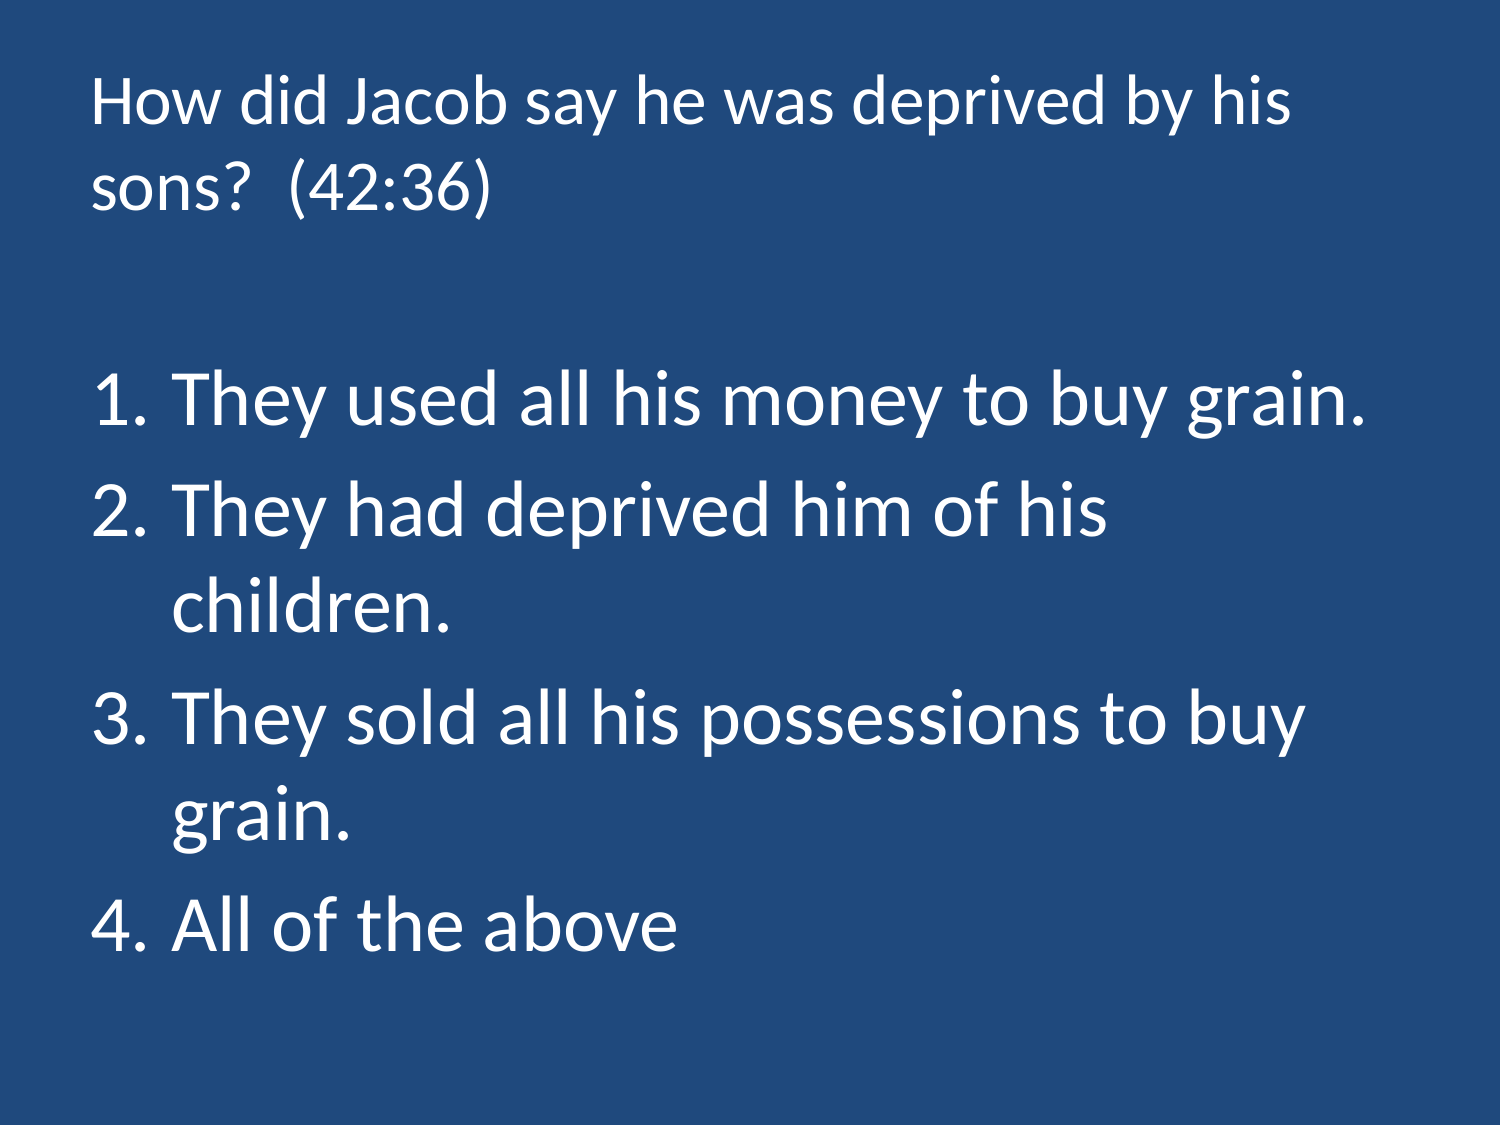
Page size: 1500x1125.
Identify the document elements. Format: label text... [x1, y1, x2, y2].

title How did Jacob say he was deprived by his sons? (42:36) [75, 45, 1425, 233]
list They used all his money to buy grain. They had deprived him of his children. They sold all his possessions to buy grain. All of the above [75, 337, 1425, 1050]
